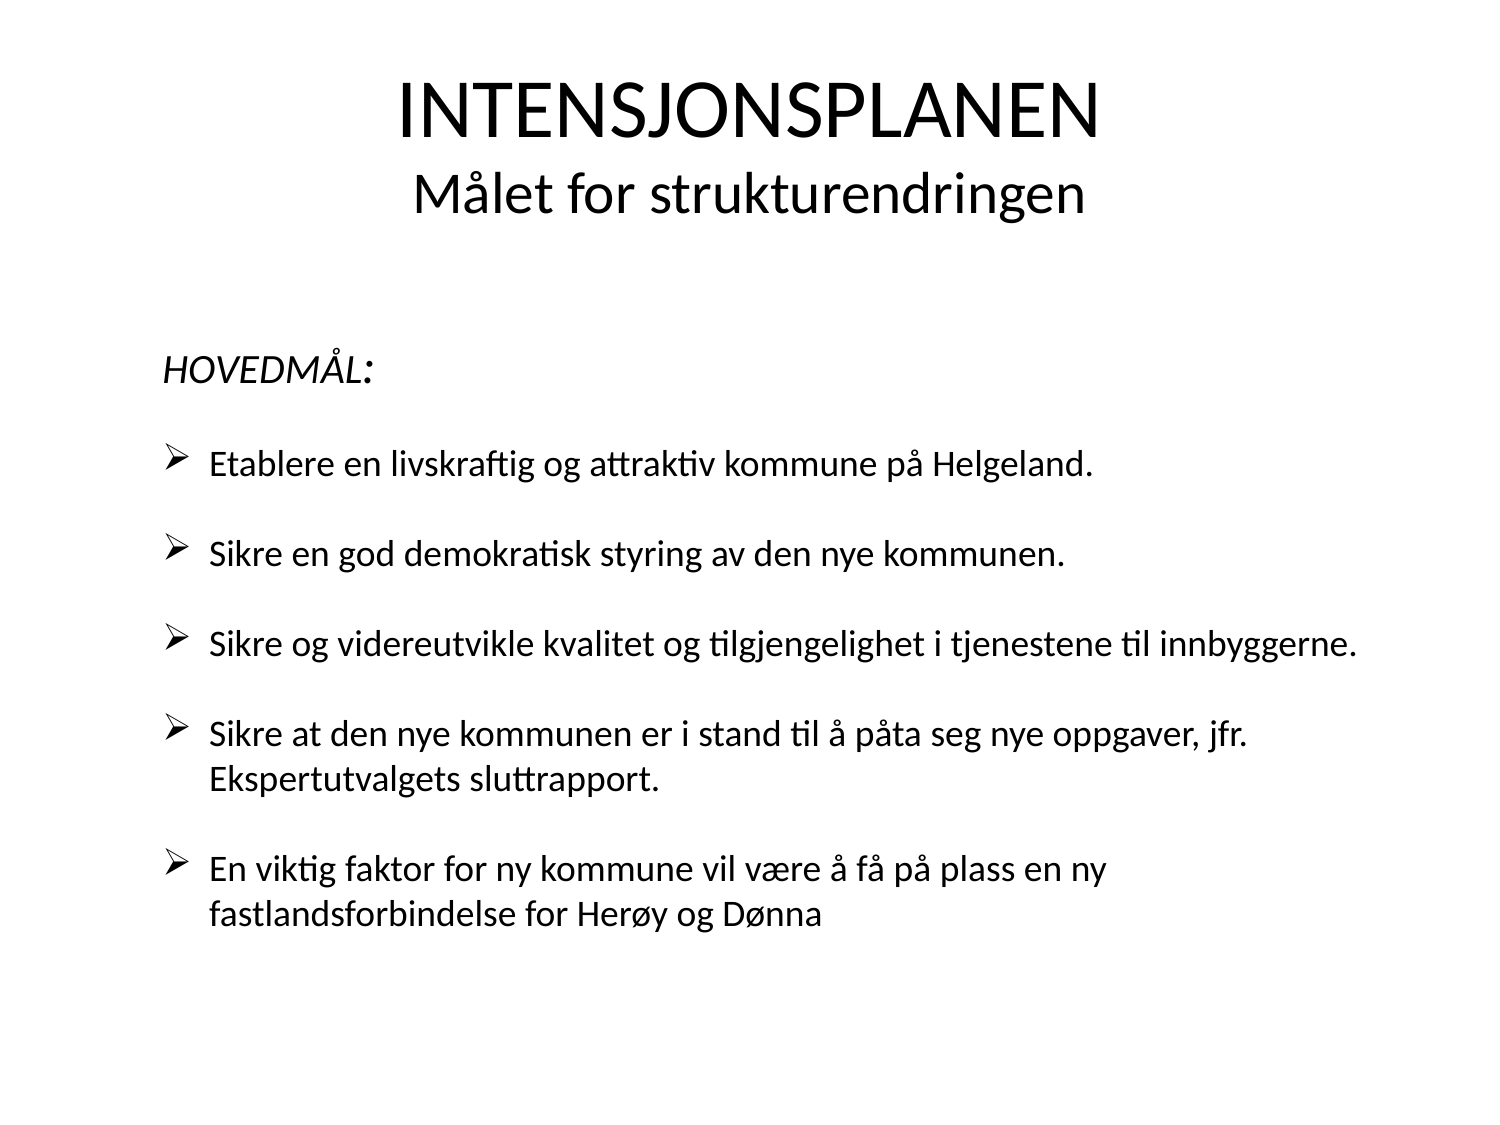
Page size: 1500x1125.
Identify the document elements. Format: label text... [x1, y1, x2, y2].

text_box HOVEDMÅL: Etablere en livskraftig og attraktiv kommune på Helgeland. Sikre en god demokratisk styring av den nye kommunen. Sikre og videreutvikle kvalitet og tilgjengelighet i tjenestene til innbyggerne. Sikre at den nye kommunen er i stand til å påta seg nye oppgaver, jfr. Ekspertutvalgets sluttrapport. En viktig faktor for ny kommune vil være å få på plass en ny fastlandsforbindelse for Herøy og Dønna [147, 326, 1388, 941]
title INTENSJONSPLANEN Målet for strukturendringen [75, 45, 1425, 233]
